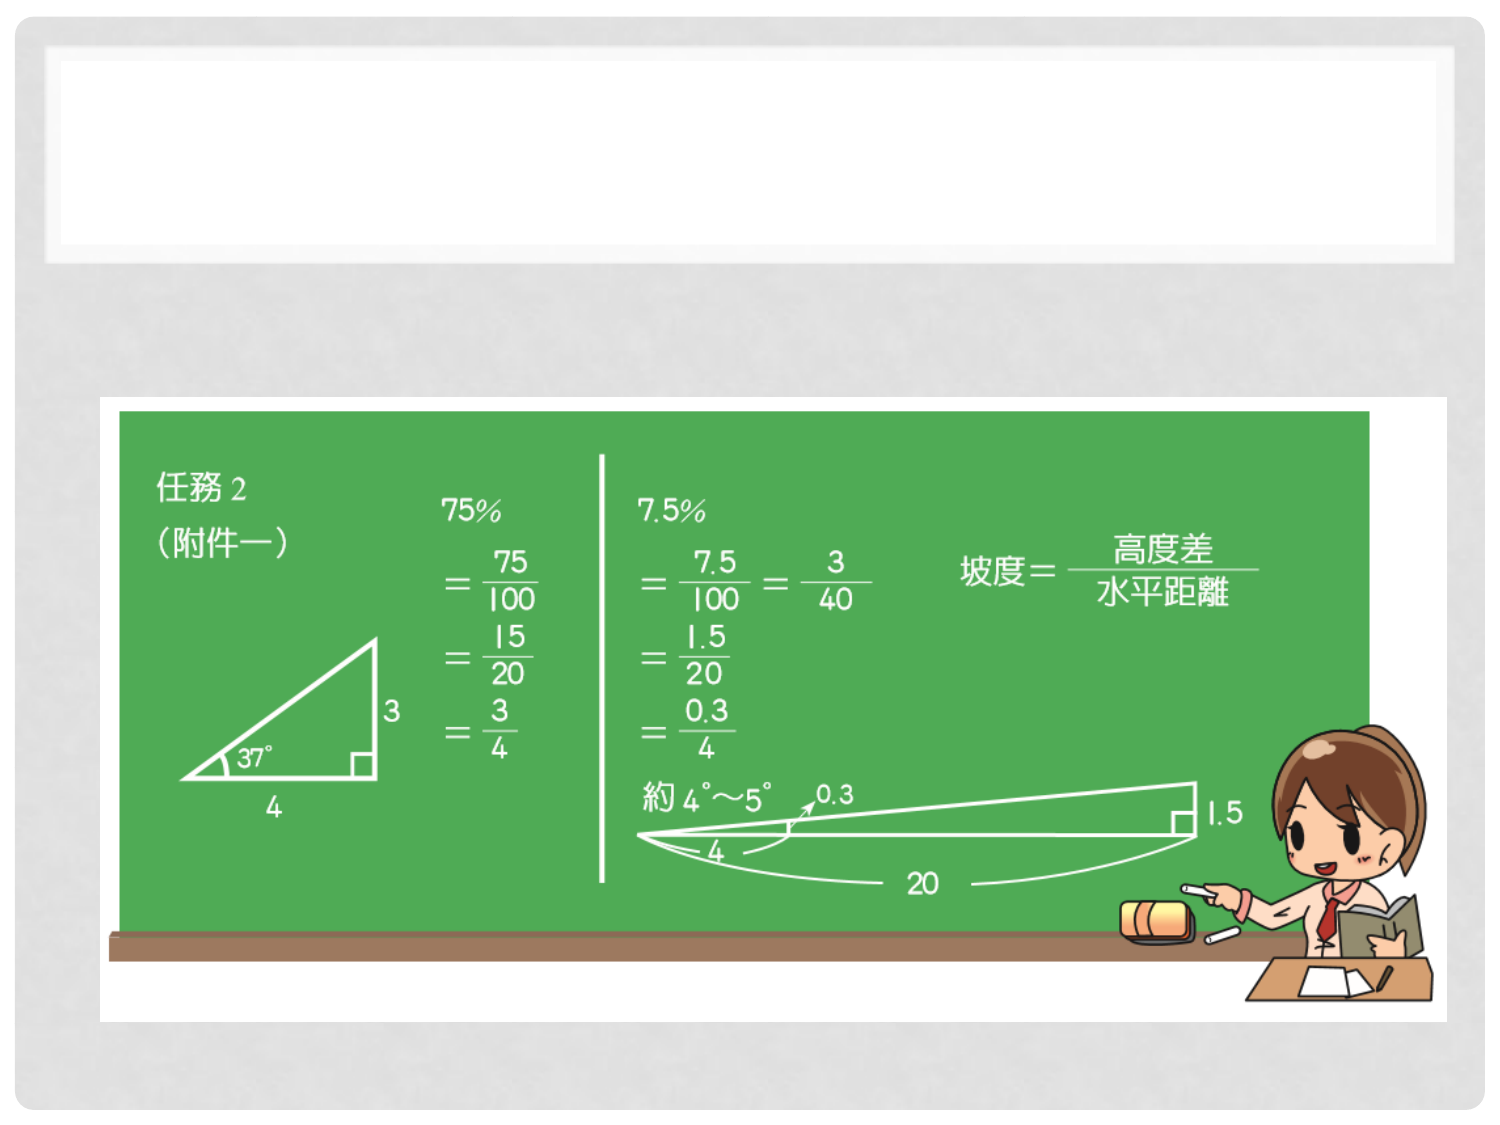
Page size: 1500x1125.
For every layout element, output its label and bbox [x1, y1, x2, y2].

picture [100, 396, 1448, 1023]
